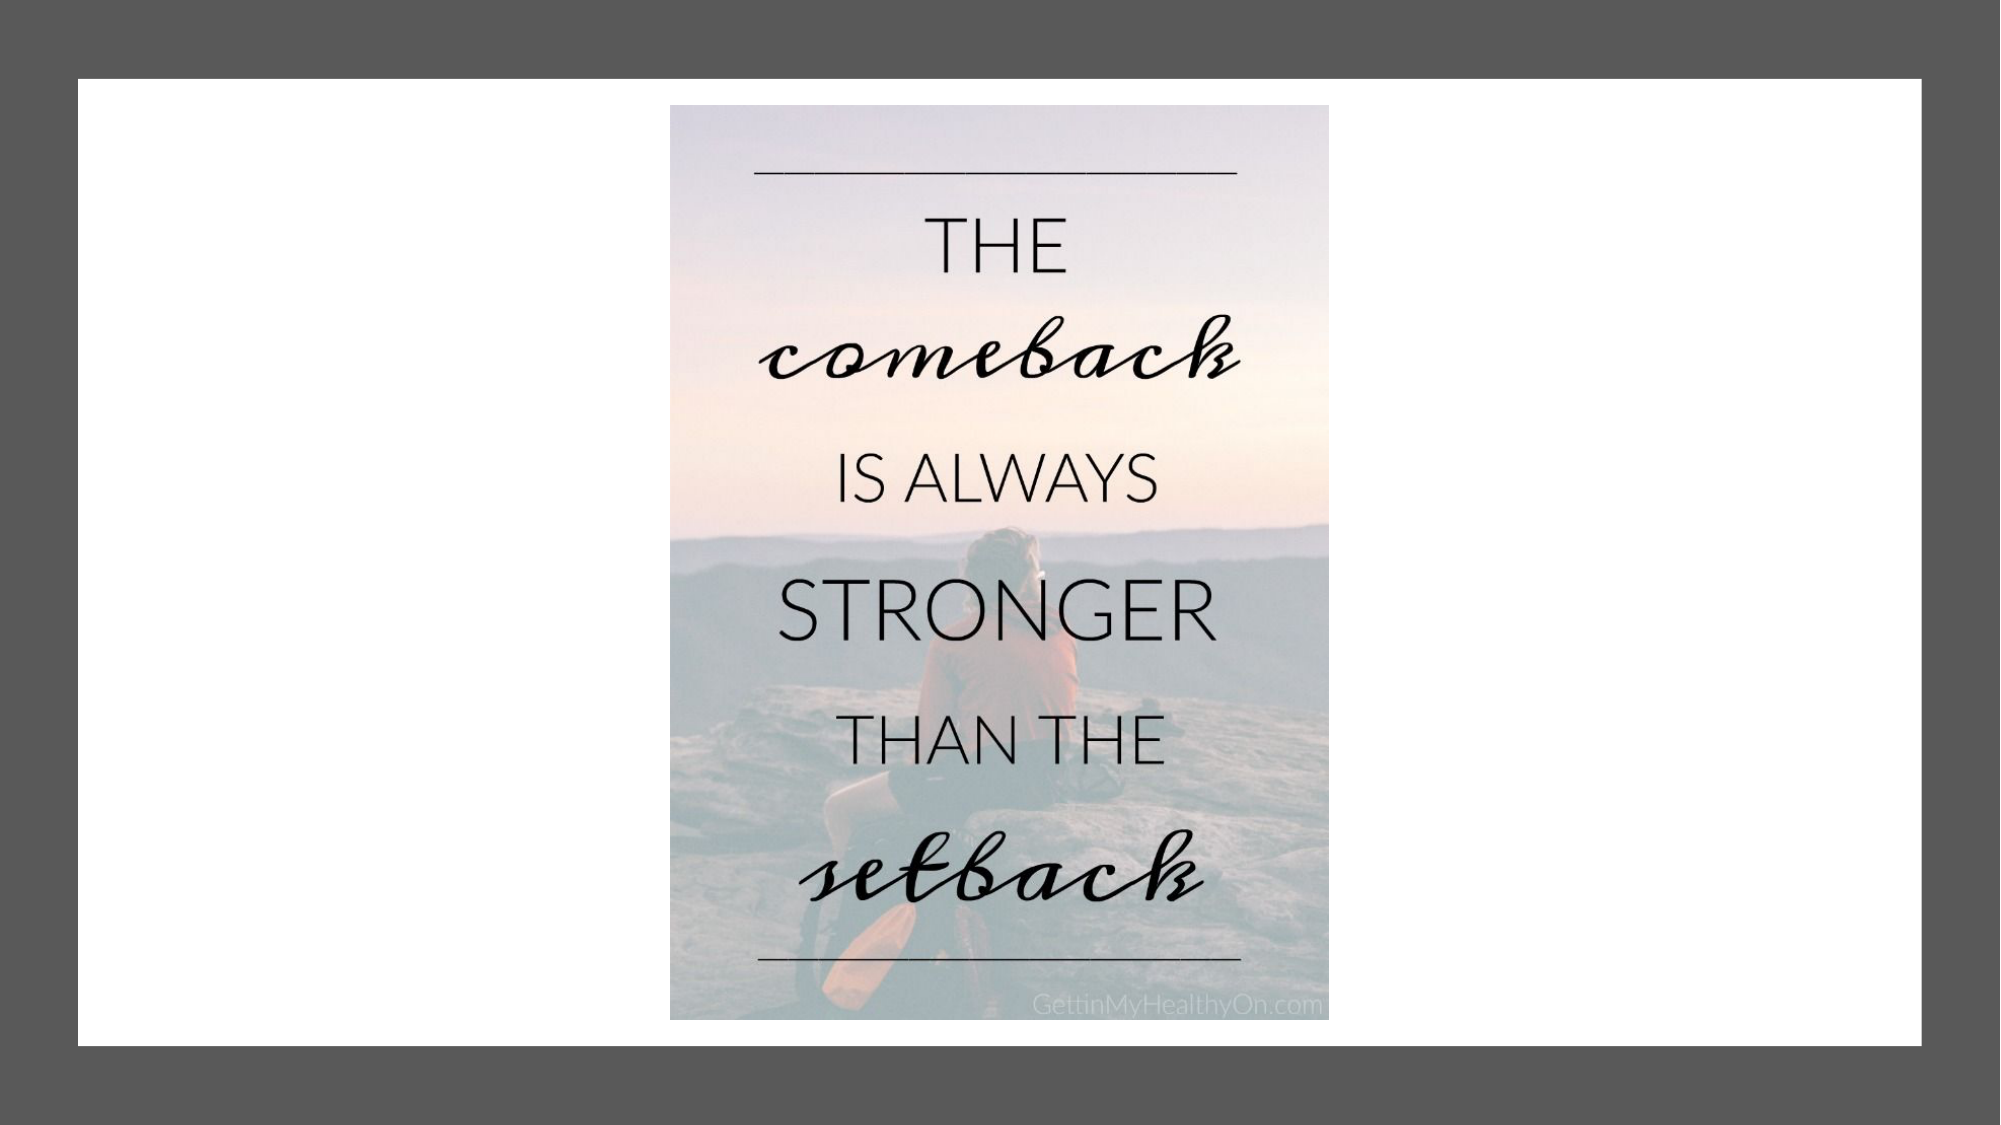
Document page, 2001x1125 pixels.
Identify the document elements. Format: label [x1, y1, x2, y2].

picture [670, 105, 1329, 1020]
text_box [0, 0, 2000, 1125]
text_box [77, 78, 1923, 1047]
